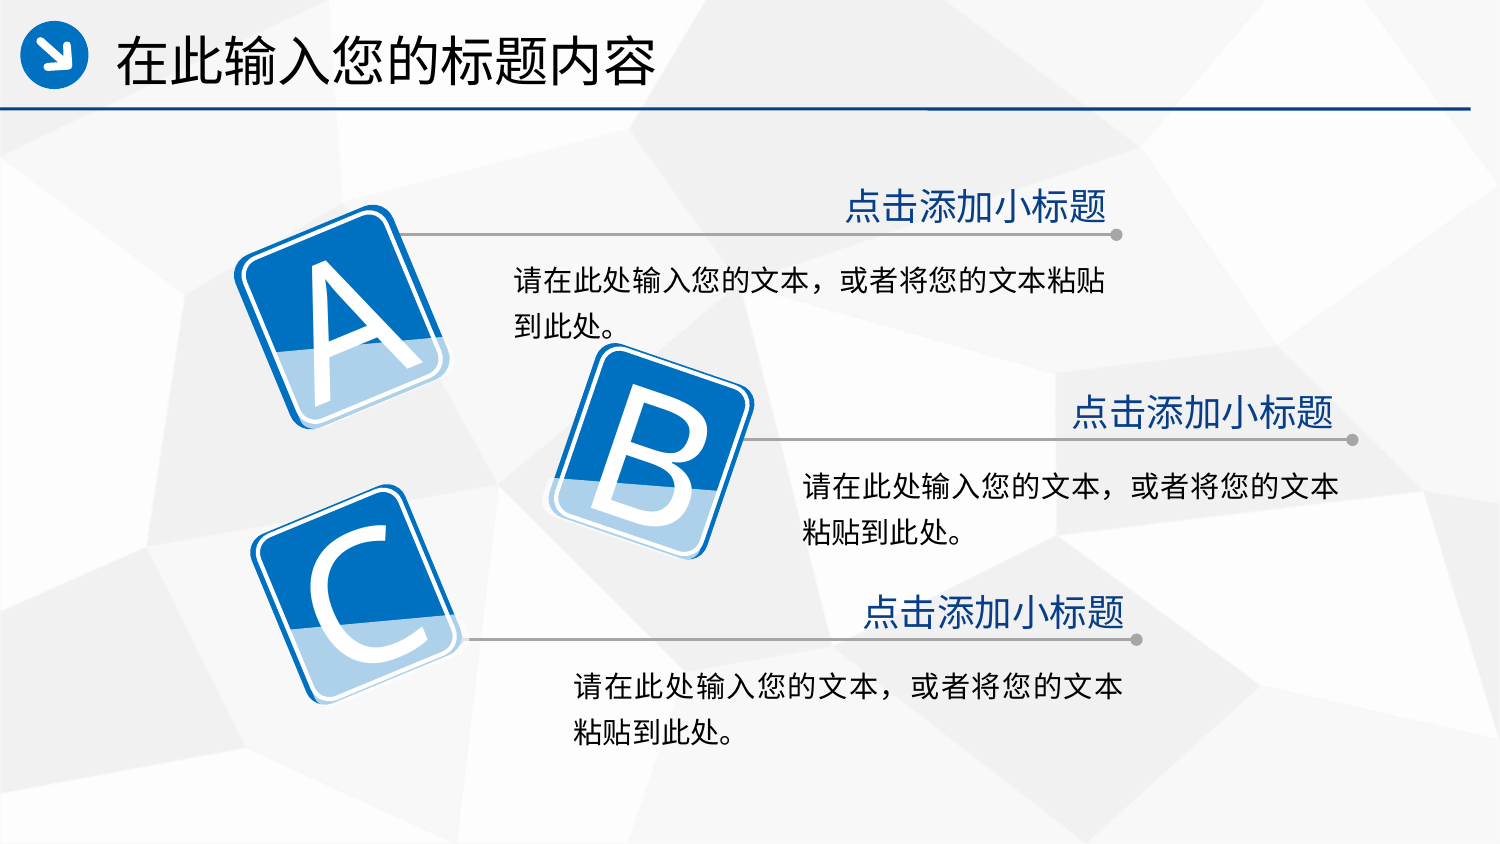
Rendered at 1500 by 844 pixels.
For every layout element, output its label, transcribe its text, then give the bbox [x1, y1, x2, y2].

text_box 请在此处输入您的文本，或者将您的文本粘贴到此处。 [802, 458, 1340, 550]
text_box 点击添加小标题 [784, 591, 1125, 638]
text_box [272, 502, 464, 687]
text_box 点击添加小标题 [766, 185, 1107, 234]
text_box 请在此处输入您的文本，或者将您的文本粘贴到此处。 [513, 252, 1107, 343]
picture [0, 0, 1500, 844]
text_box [545, 359, 735, 544]
text_box 请在此处输入您的文本，或者将您的文本粘贴到此处。 [573, 658, 1124, 749]
text_box 在此输入您的标题内容 [100, 19, 714, 100]
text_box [258, 225, 450, 409]
text_box 点击添加小标题 [994, 392, 1335, 439]
